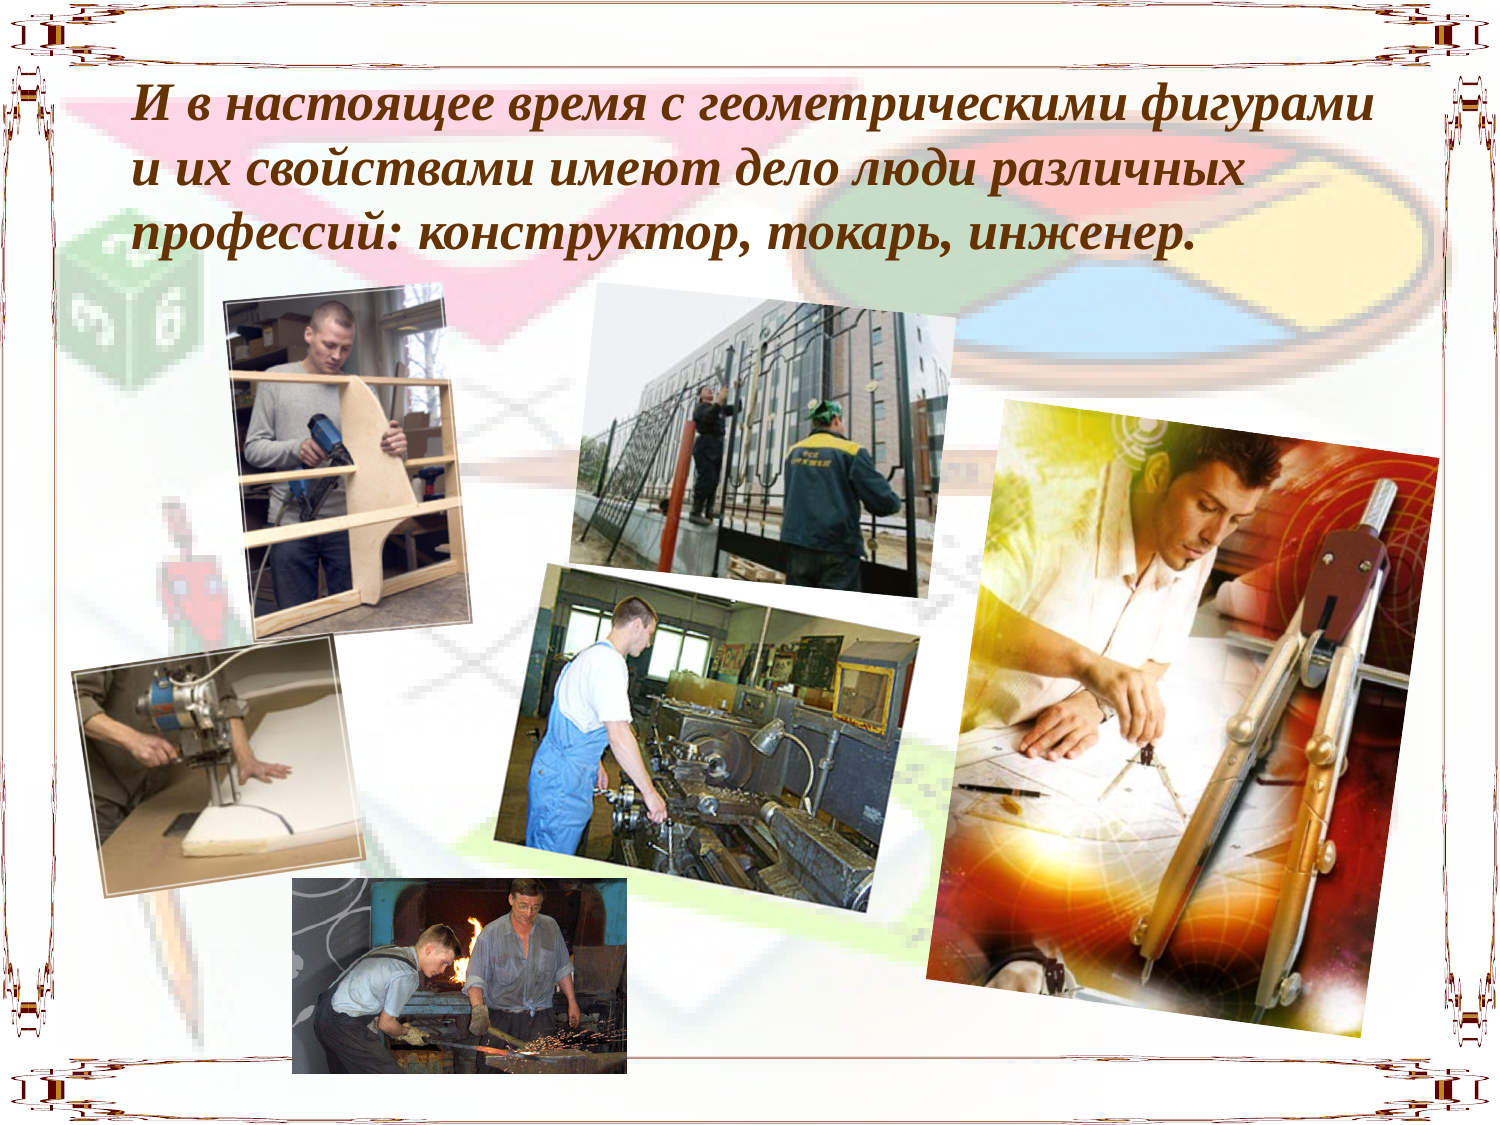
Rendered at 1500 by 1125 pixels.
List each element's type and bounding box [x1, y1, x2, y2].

picture [581, 298, 943, 581]
text_box [0, 0, 1500, 1125]
picture [963, 425, 1403, 1012]
picture [85, 596, 898, 1075]
picture [237, 289, 458, 634]
